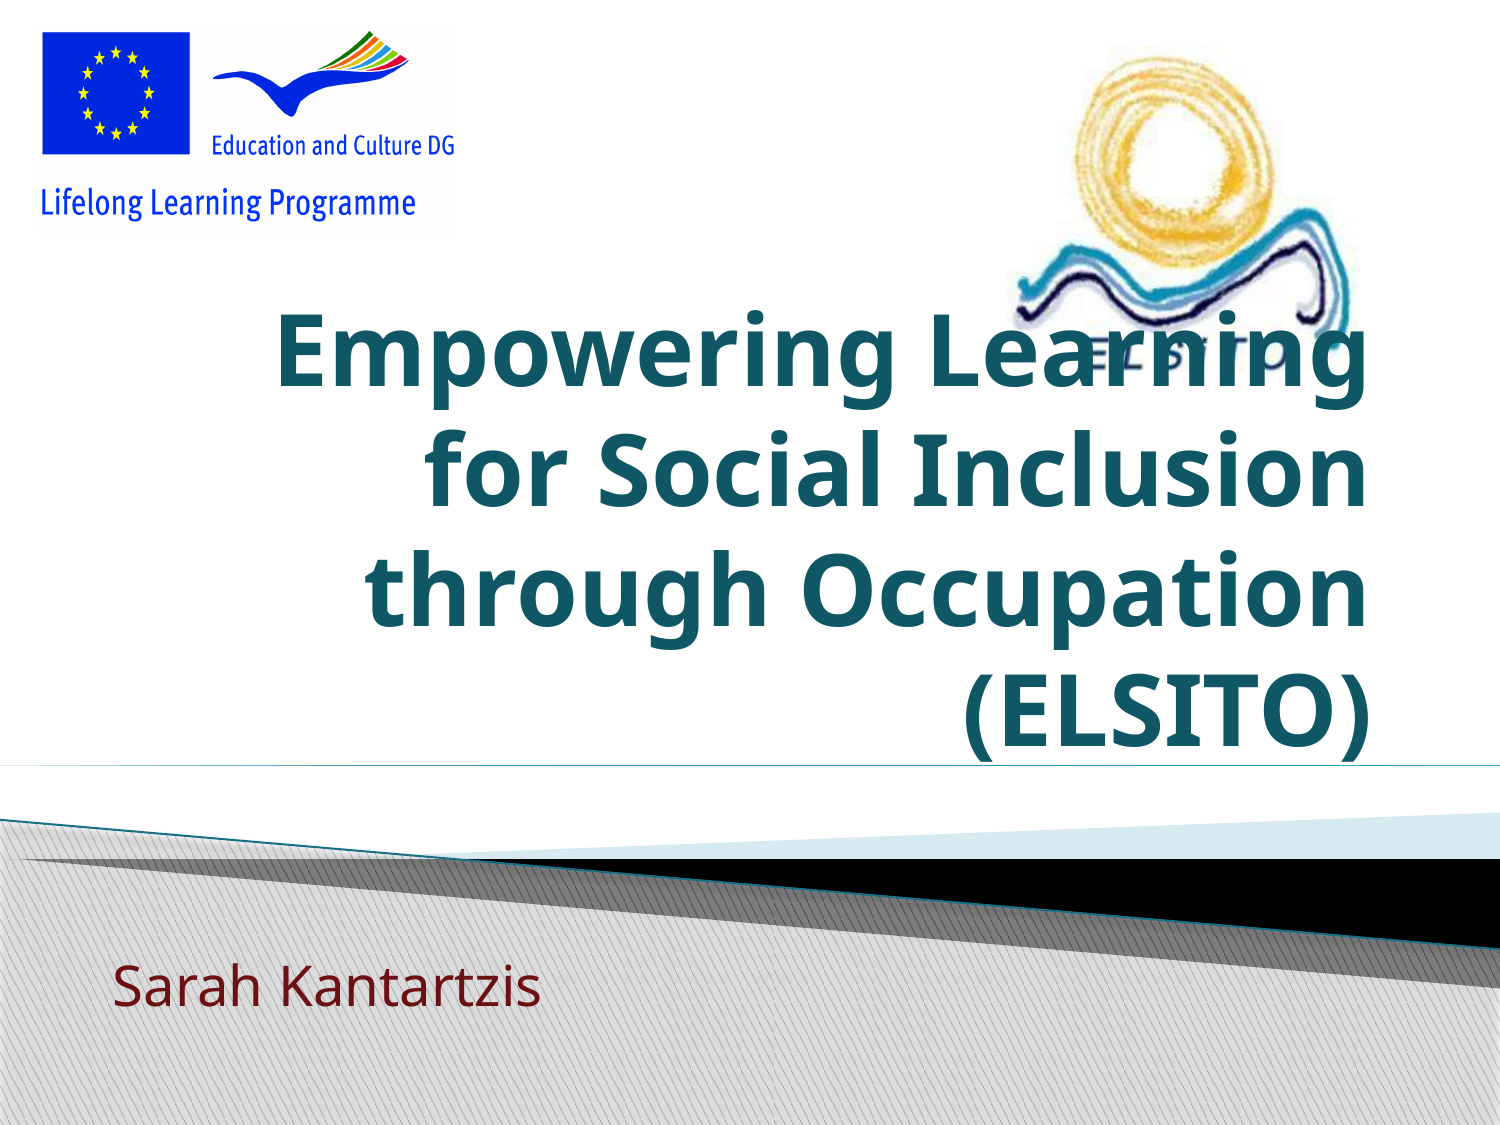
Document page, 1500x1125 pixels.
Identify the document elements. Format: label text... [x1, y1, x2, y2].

picture [1381, 941, 1500, 989]
picture [5, 859, 511, 867]
picture [1007, 46, 1360, 375]
subtitle Sarah Kantartzis [105, 866, 1381, 1055]
title Empowering Learning for Social Inclusion through Occupation (ELSITO) [112, 398, 1388, 774]
picture [35, 23, 457, 235]
